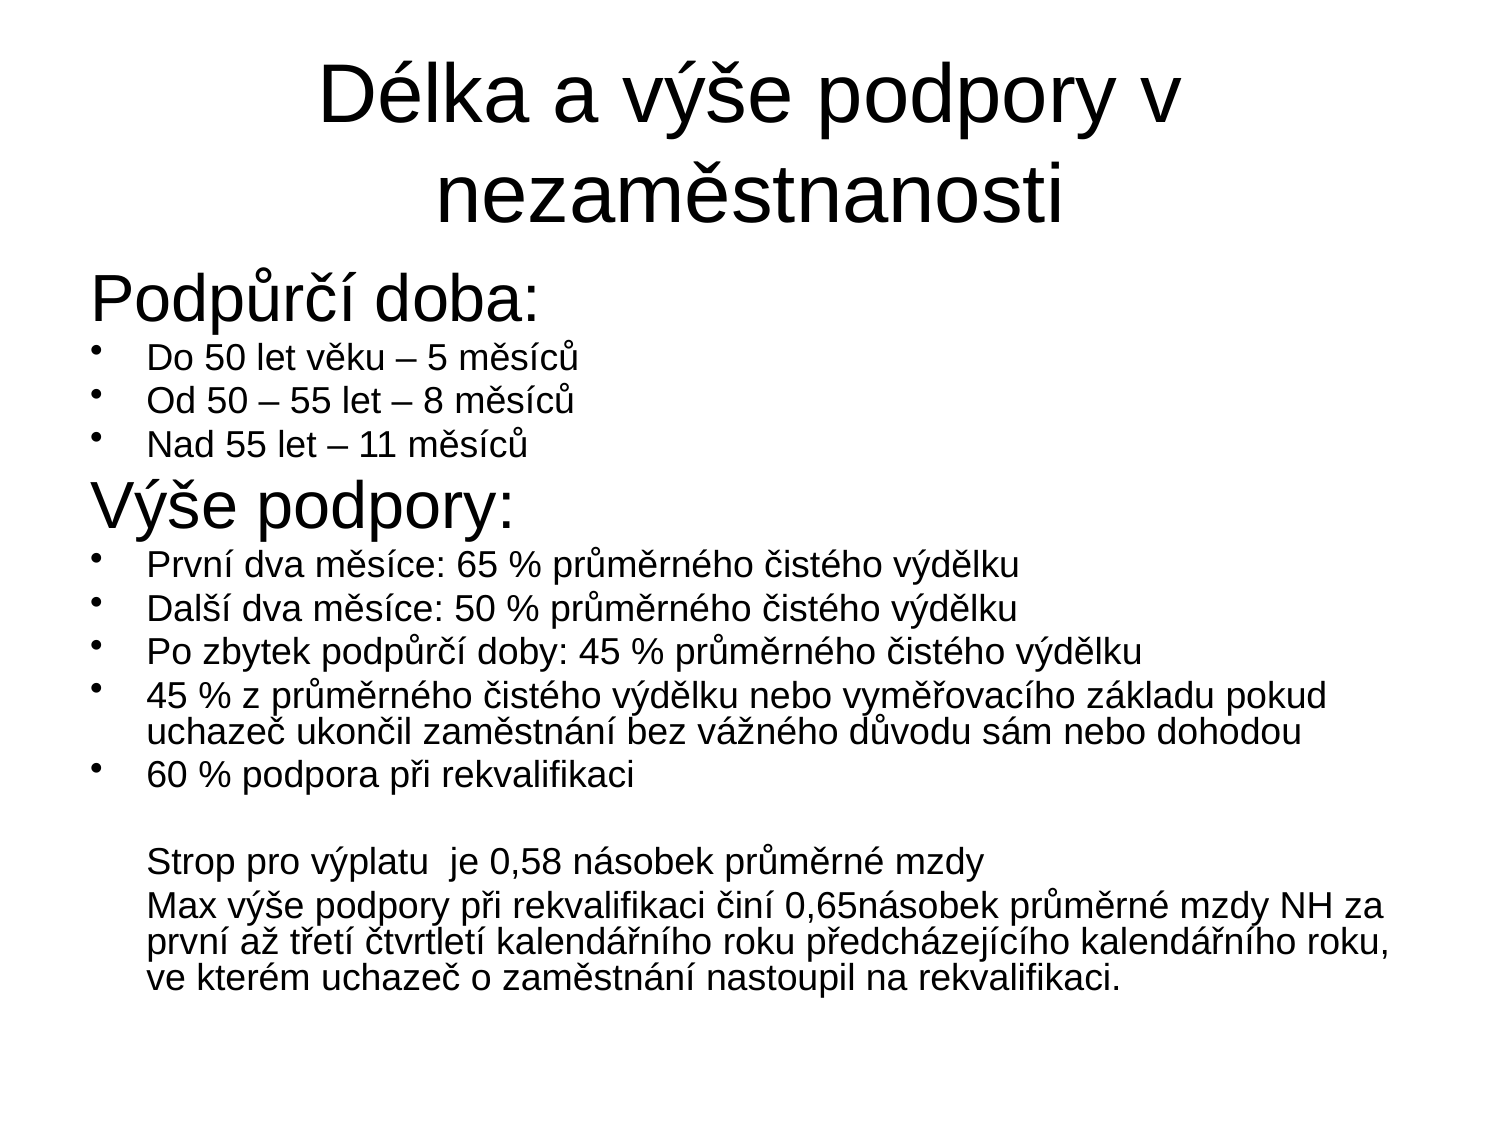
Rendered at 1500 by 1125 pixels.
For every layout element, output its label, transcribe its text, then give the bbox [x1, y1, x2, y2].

title Délka a výše podpory v nezaměstnanosti [75, 45, 1425, 233]
list Podpůrčí doba: Do 50 let věku – 5 měsíců Od 50 – 55 let – 8 měsíců Nad 55 let – 11 měsíců Výše podpory: První dva měsíce: 65 % průměrného čistého výdělku Další dva měsíce: 50 % průměrného čistého výdělku Po zbytek podpůrčí doby: 45 % průměrného čistého výdělku 45 % z průměrného čistého výdělku nebo vyměřovacího základu pokud uchazeč ukončil zaměstnání bez vážného důvodu sám nebo dohodou 60 % podpora při rekvalifikaci Strop pro výplatu je 0,58 násobek průměrné mzdy Max výše podpory při rekvalifikaci činí 0,65násobek průměrné mzdy NH za první až třetí čtvrtletí kalendářního roku předcházejícího kalendářního roku, ve kterém uchazeč o zaměstnání nastoupil na rekvalifikaci. [75, 262, 1425, 1005]
